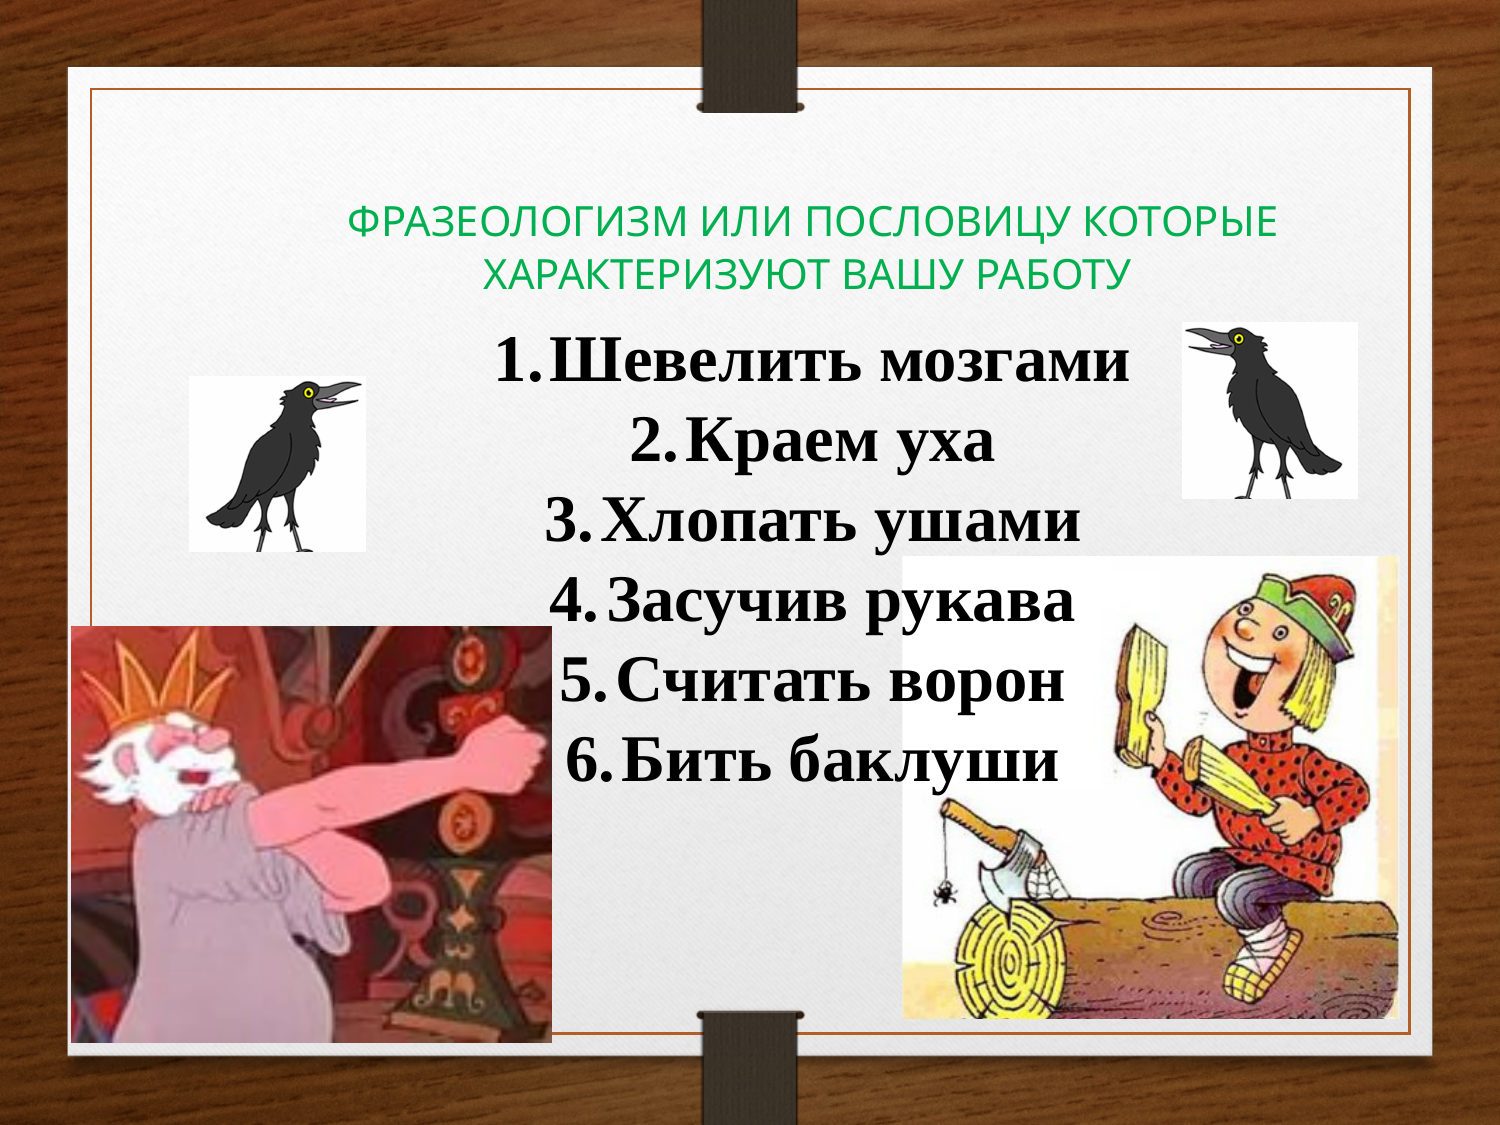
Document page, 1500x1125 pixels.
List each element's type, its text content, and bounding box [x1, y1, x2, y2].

picture [0, 0, 1500, 1125]
text_box фразеологизм или пословицу которые характеризуют вашу работу Шевелить мозгами Краем уха Хлопать ушами Засучив рукава Считать ворон Бить баклуши [226, 183, 1400, 802]
